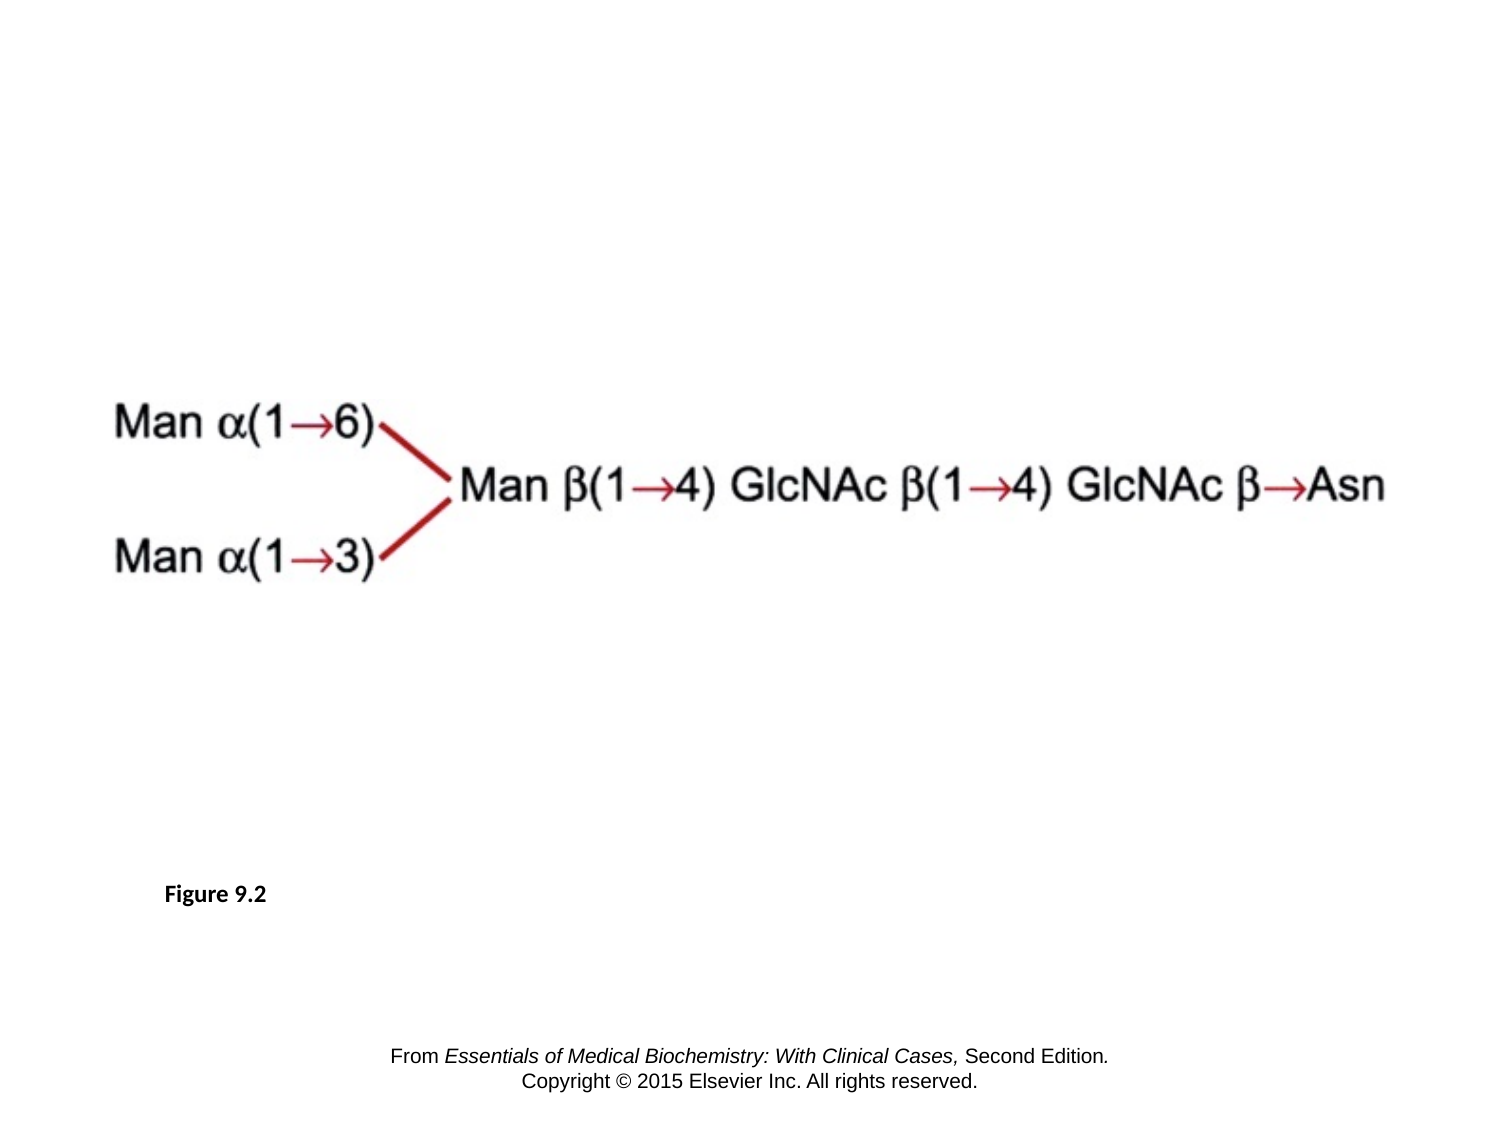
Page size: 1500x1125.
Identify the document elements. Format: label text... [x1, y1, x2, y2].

footer From Essentials of Medical Biochemistry: With Clinical Cases, Second Edition. Copyright © 2015 Elsevier Inc. All rights reserved. [350, 1037, 1150, 1098]
text_box Figure 9.2 [150, 870, 325, 915]
picture [112, 399, 1388, 587]
